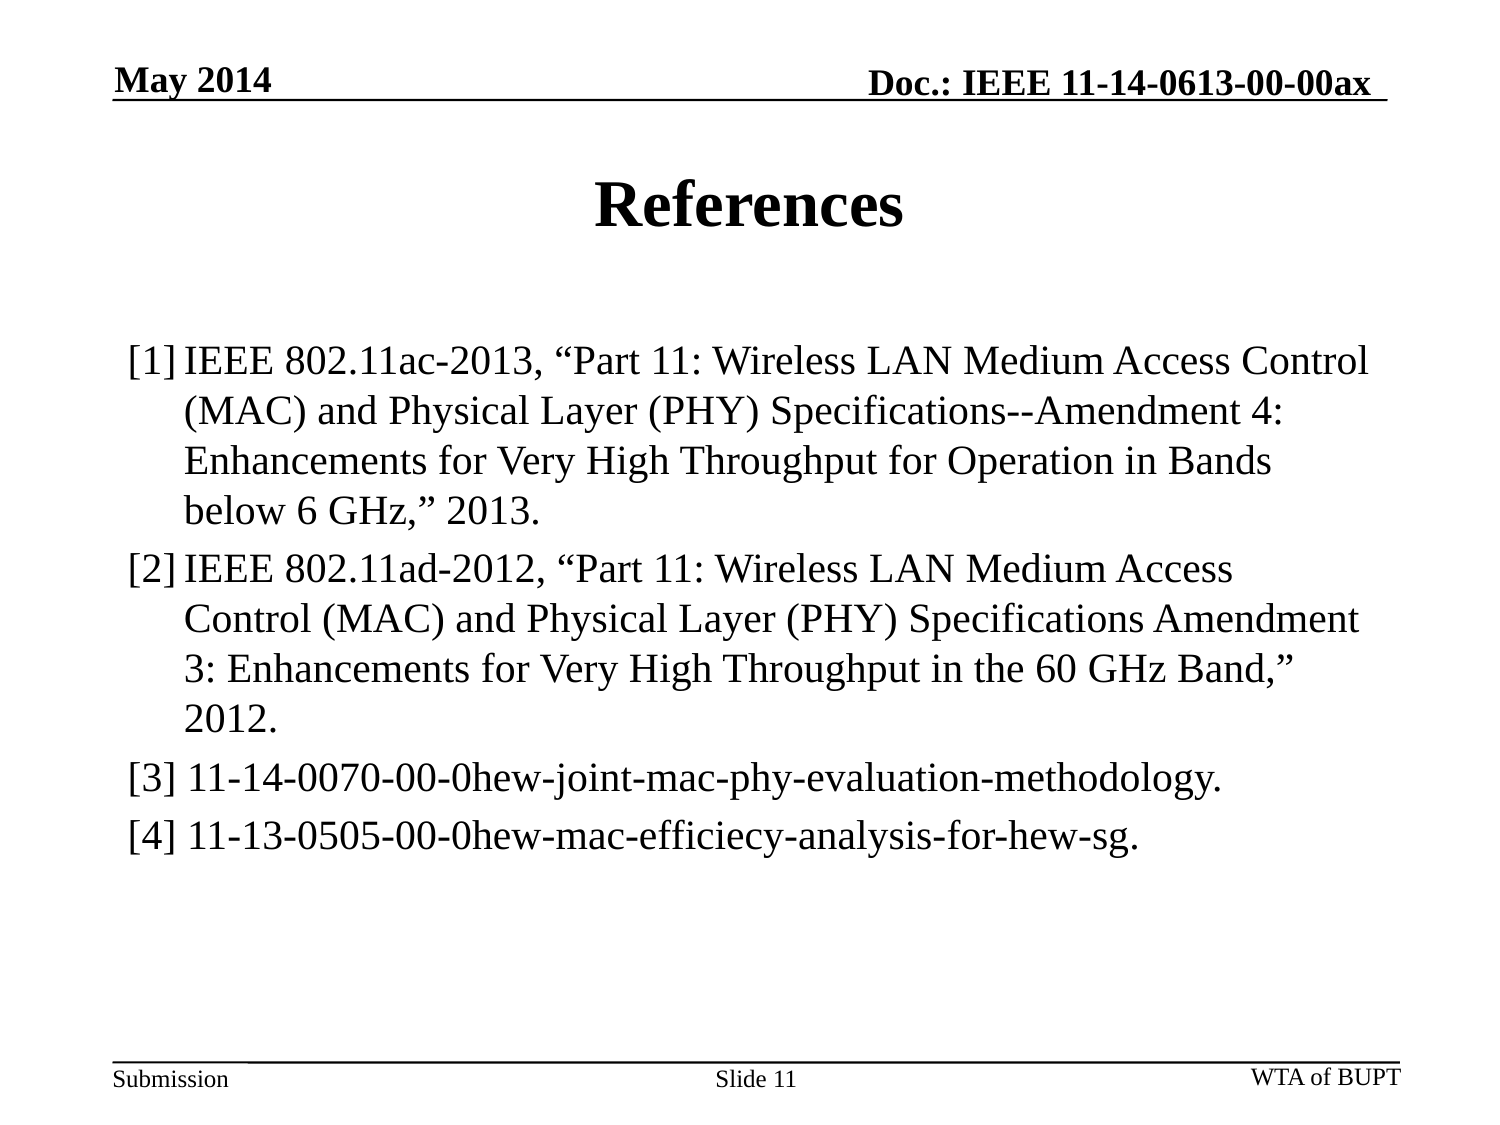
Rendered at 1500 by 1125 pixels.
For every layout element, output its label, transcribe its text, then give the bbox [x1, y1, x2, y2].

list [1] IEEE 802.11ac-2013, “Part 11: Wireless LAN Medium Access Control (MAC) and Physical Layer (PHY) Specifications--Amendment 4: Enhancements for Very High Throughput for Operation in Bands below 6 GHz,” 2013. [2] IEEE 802.11ad-2012, “Part 11: Wireless LAN Medium Access Control (MAC) and Physical Layer (PHY) Specifications Amendment 3: Enhancements for Very High Throughput in the 60 GHz Band,” 2012. [3] 11-14-0070-00-0hew-joint-mac-phy-evaluation-methodology. [4] 11-13-0505-00-0hew-mac-efficiecy-analysis-for-hew-sg. [112, 324, 1388, 1001]
title References [112, 112, 1388, 288]
slide_number Slide 11 [712, 1062, 800, 1093]
text_box Doc.: IEEE 11-14-0613-00-00ax [868, 57, 1372, 103]
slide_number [114, 54, 309, 100]
footer WTA of BUPT [1179, 1060, 1402, 1121]
